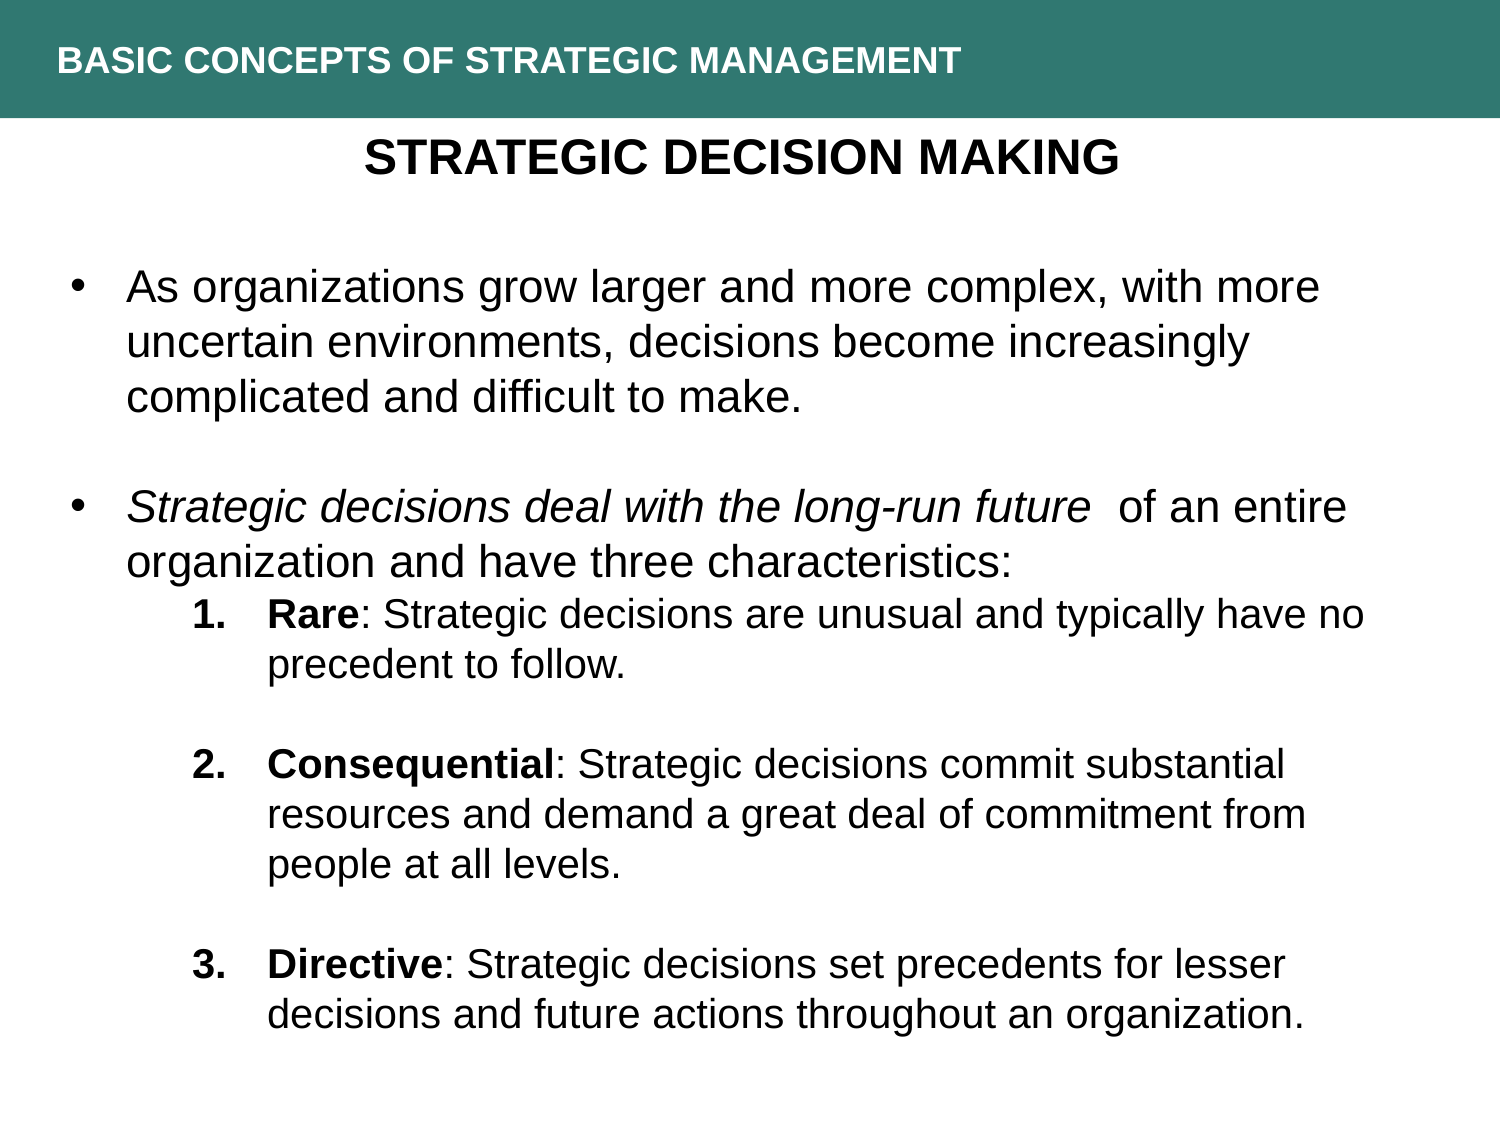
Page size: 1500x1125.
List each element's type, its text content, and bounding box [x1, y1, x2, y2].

text_box BASIC CONCEPTS OF STRATEGIC MANAGEMENT [0, 0, 1500, 120]
text_box As organizations grow larger and more complex, with more uncertain environments, decisions become increasingly complicated and difficult to make. Strategic decisions deal with the long-run future of an entire organization and have three characteristics: Rare: Strategic decisions are unusual and typically have no precedent to follow. Consequential: Strategic decisions commit substantial resources and demand a great deal of commitment from people at all levels. Directive: Strategic decisions set precedents for lesser decisions and future actions throughout an organization. [55, 249, 1446, 1125]
text_box Strategic Decision Making [55, 117, 1444, 193]
